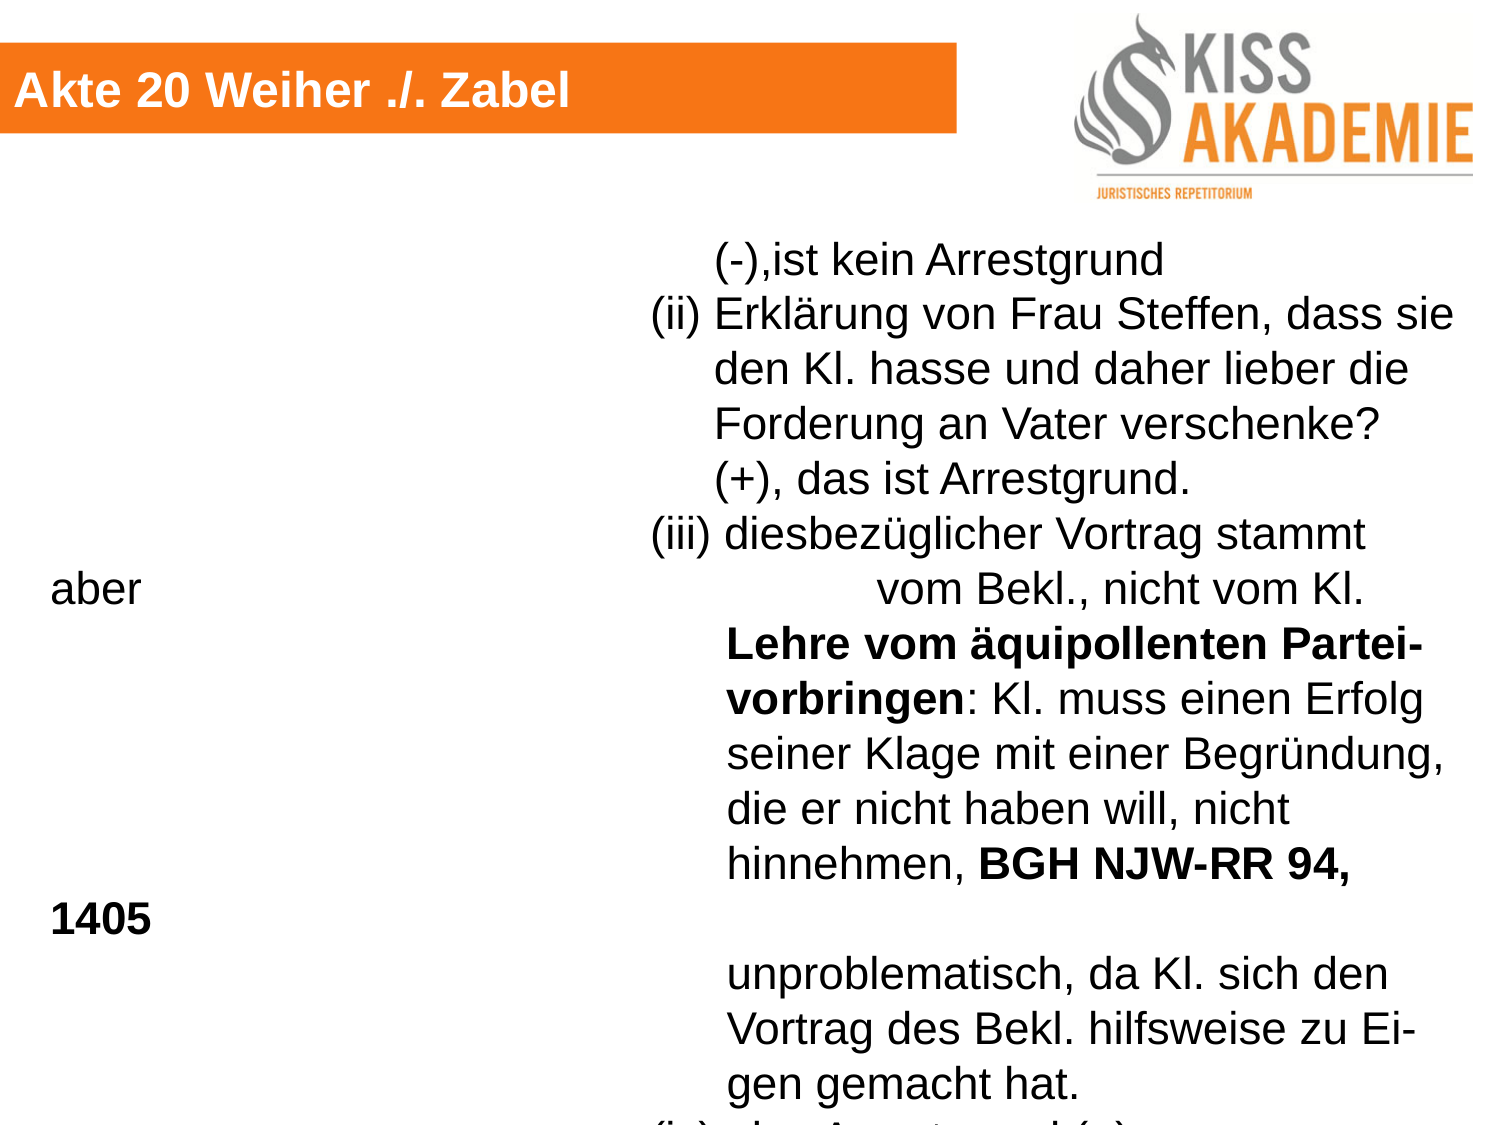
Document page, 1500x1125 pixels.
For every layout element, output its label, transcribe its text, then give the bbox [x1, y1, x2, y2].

picture [1074, 13, 1473, 203]
text_box Akte 20 Weiher ./. Zabel [0, 42, 957, 134]
text_box (-),ist kein Arrestgrund (ii) Erklärung von Frau Steffen, dass sie den Kl. hasse und daher lieber die Forderung an Vater verschenke? (+), das ist Arrestgrund. (iii) diesbezüglicher Vortrag stammt aber vom Bekl., nicht vom Kl. Lehre vom äquipollenten Partei- vorbringen: Kl. muss einen Erfolg seiner Klage mit einer Begründung, die er nicht haben will, nicht hinnehmen, BGH NJW-RR 94, 1405 unproblematisch, da Kl. sich den Vortrag des Bekl. hilfsweise zu Ei- gen gemacht hat. (iv) also Arrestgrund (+) [35, 229, 1459, 1125]
